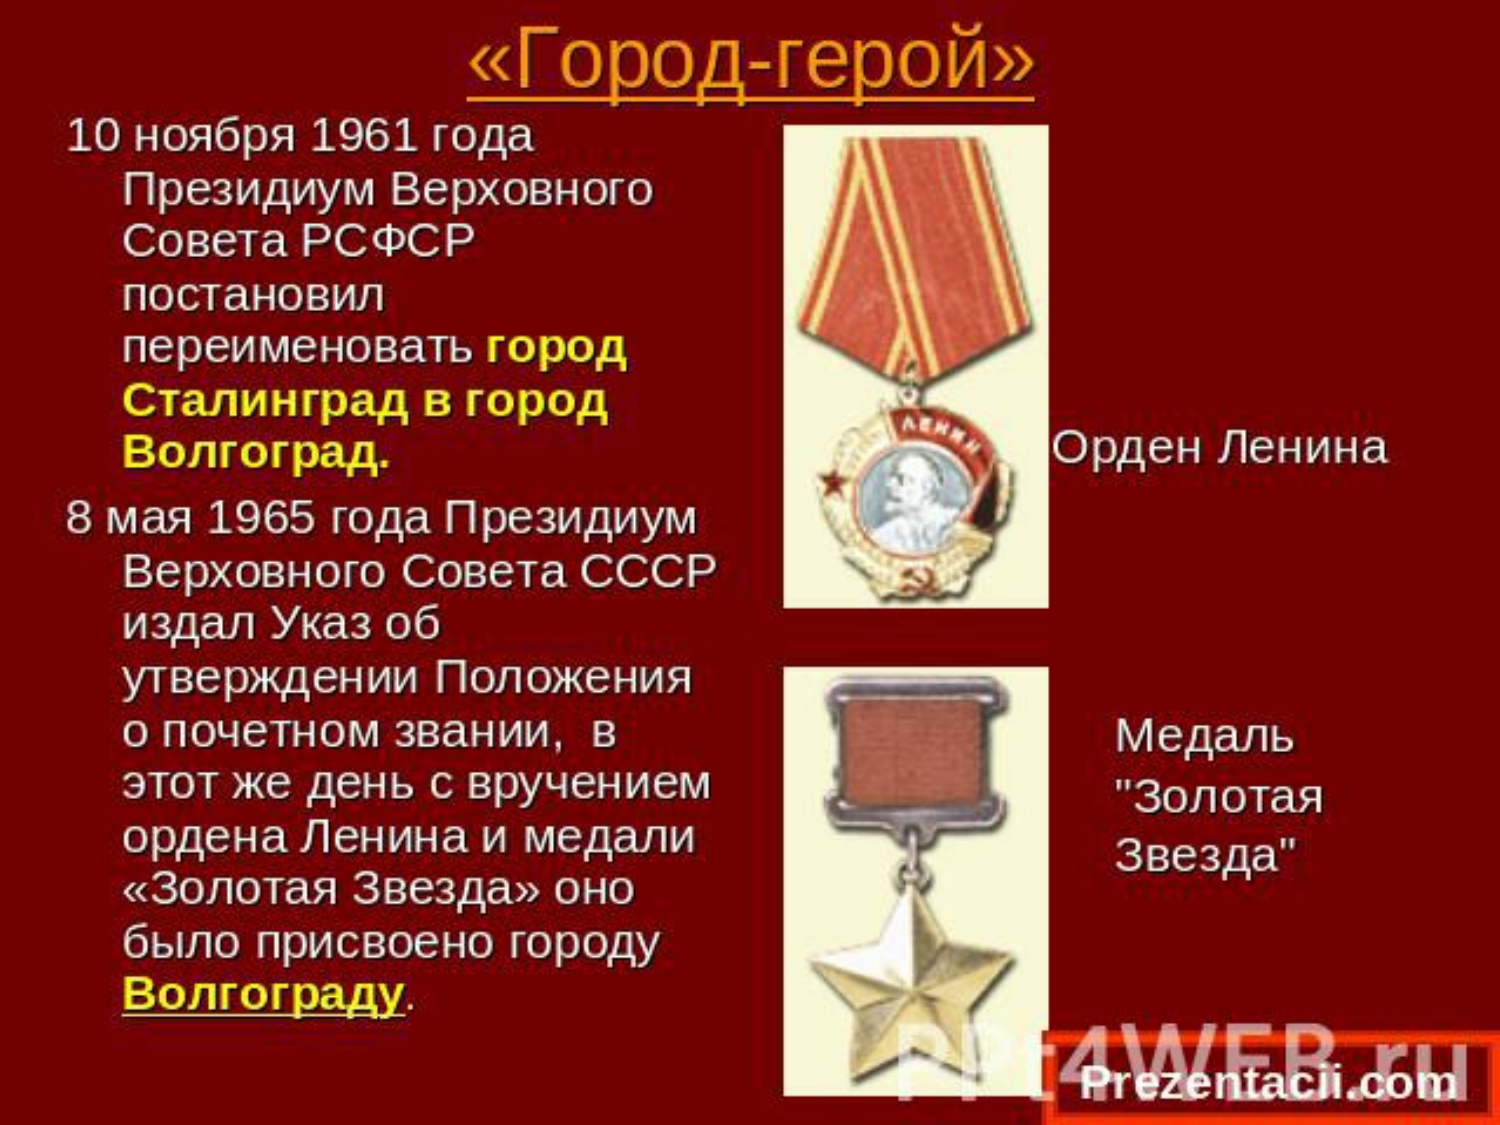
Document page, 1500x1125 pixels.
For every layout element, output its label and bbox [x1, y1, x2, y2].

list [0, 0, 1500, 1125]
